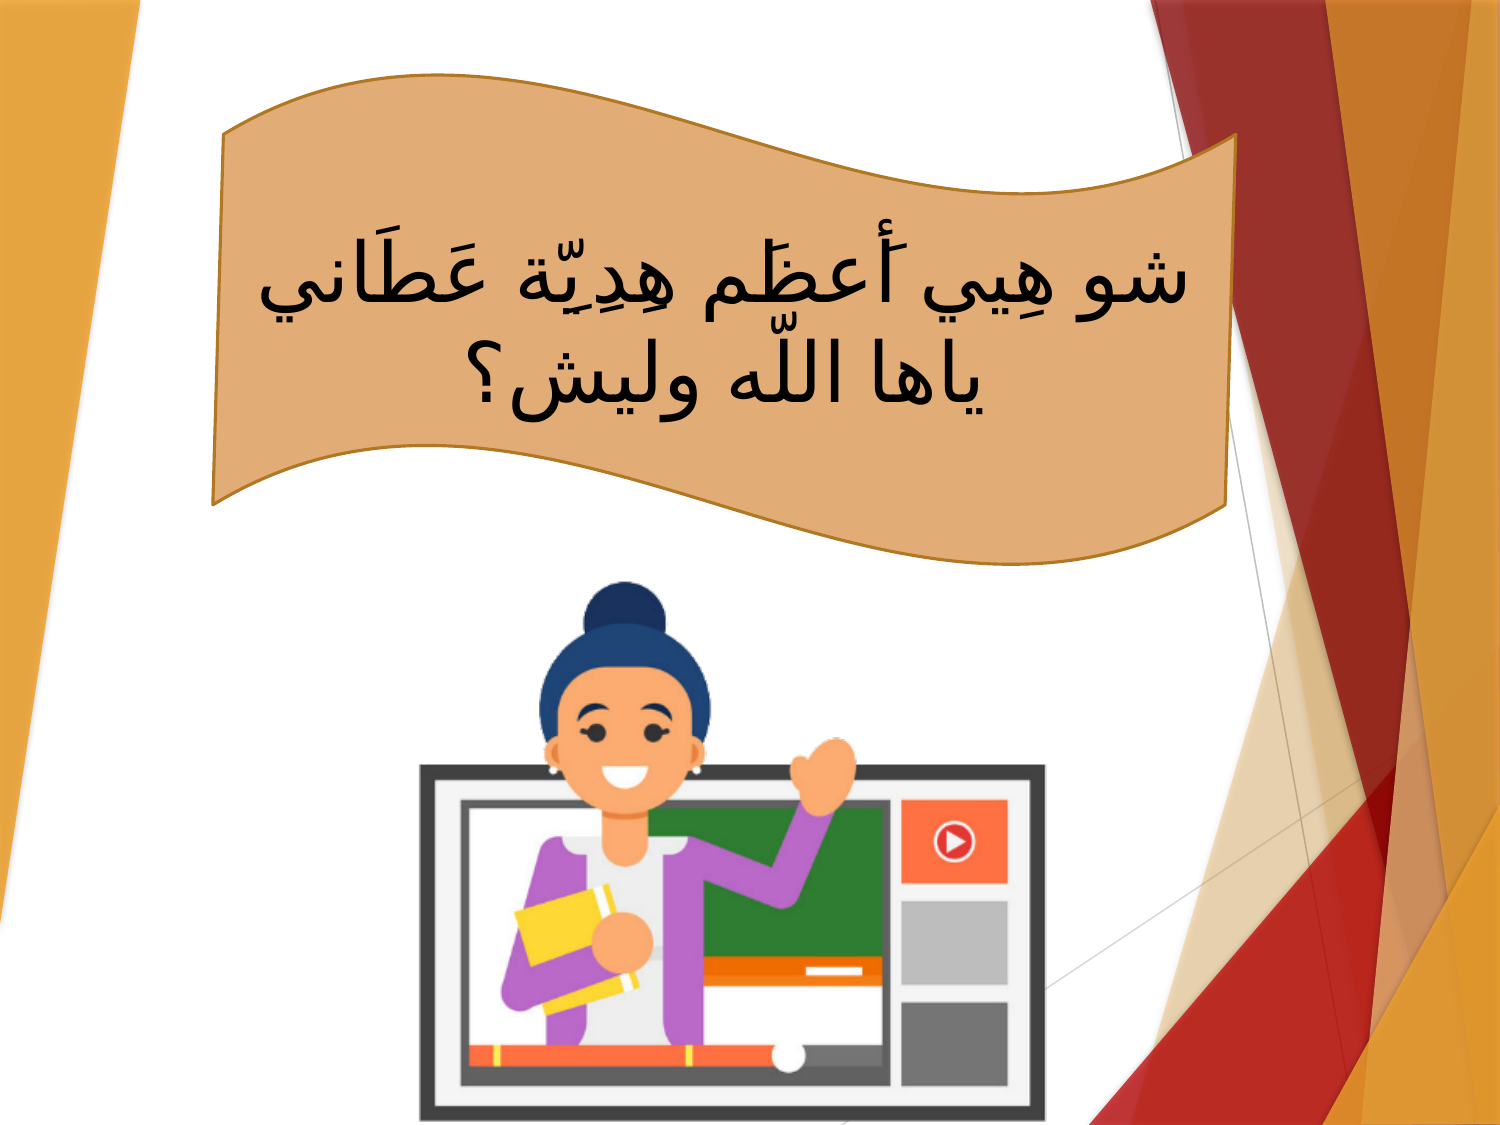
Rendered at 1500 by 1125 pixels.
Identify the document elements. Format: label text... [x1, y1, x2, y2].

text_box شو هِيي أَعظَم هِدِيِّة عَطَاني ياها اللّه وليش؟ [211, 73, 1238, 552]
picture [356, 539, 1118, 1125]
